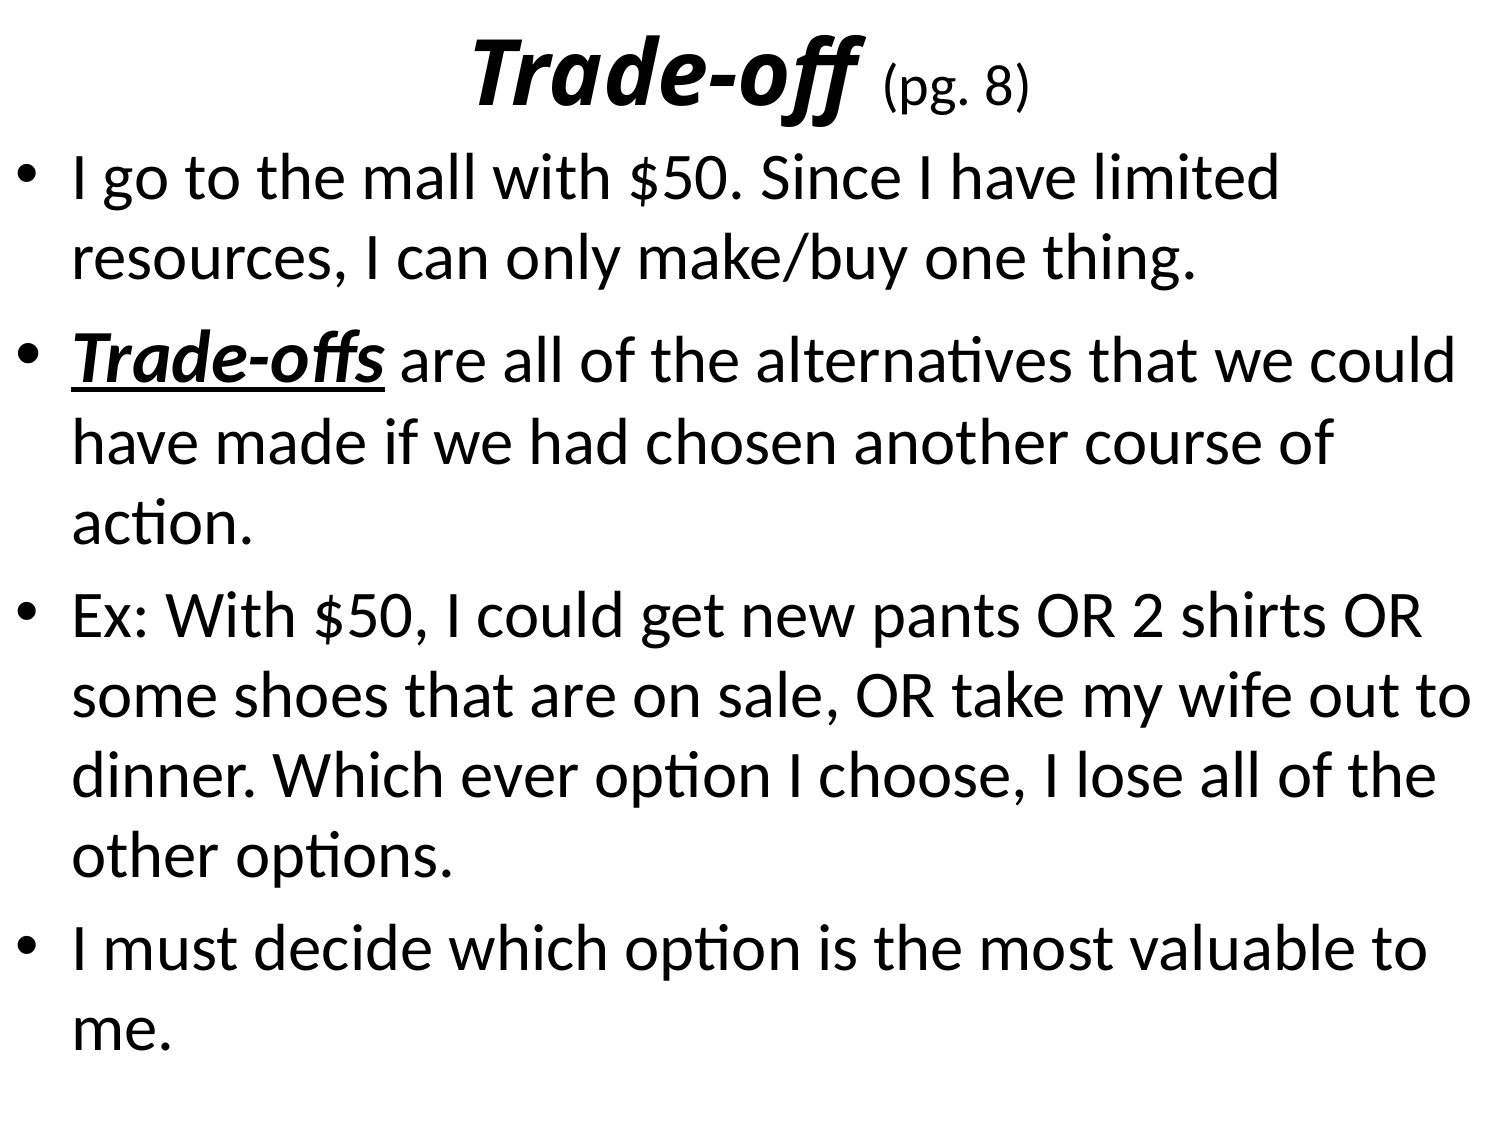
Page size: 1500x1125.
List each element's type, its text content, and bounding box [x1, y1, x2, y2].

title Trade-off (pg. 8) [75, 0, 1425, 125]
list I go to the mall with $50. Since I have limited resources, I can only make/buy one thing. Trade-offs are all of the alternatives that we could have made if we had chosen another course of action. Ex: With $50, I could get new pants OR 2 shirts OR some shoes that are on sale, OR take my wife out to dinner. Which ever option I choose, I lose all of the other options. I must decide which option is the most valuable to me. [0, 125, 1500, 1125]
